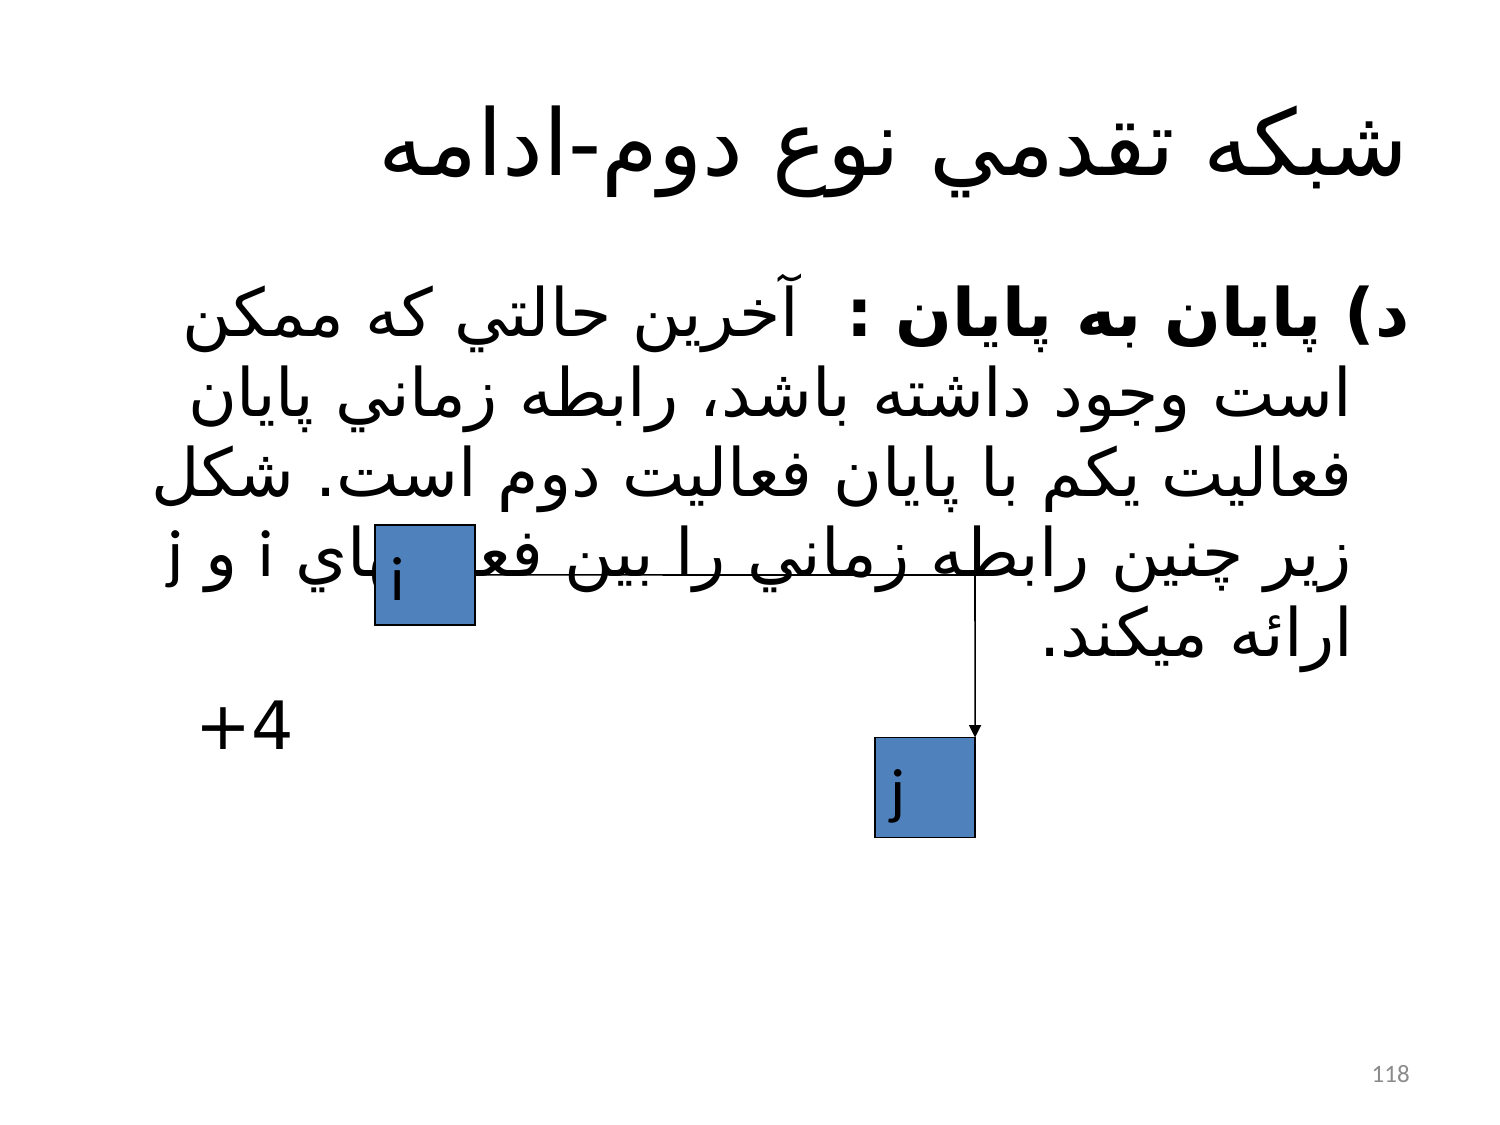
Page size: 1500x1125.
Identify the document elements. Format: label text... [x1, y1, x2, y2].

text_box [968, 574, 982, 738]
title شبکه تقدمي نوع دوم-ادامه [75, 45, 1425, 233]
text_box j [875, 737, 975, 838]
list د) پايان به پايان : آخرين حالتي که ممکن است وجود داشته باشد، رابطه زماني پايان فعاليت يکم با پايان فعاليت دوم است. شکل زير چنين رابطه زماني را بين فعاليتهاي i و j ارائه ميکند. 4+ [75, 262, 1425, 1005]
text_box i [375, 525, 475, 625]
slide_number 118 [1074, 1042, 1425, 1103]
